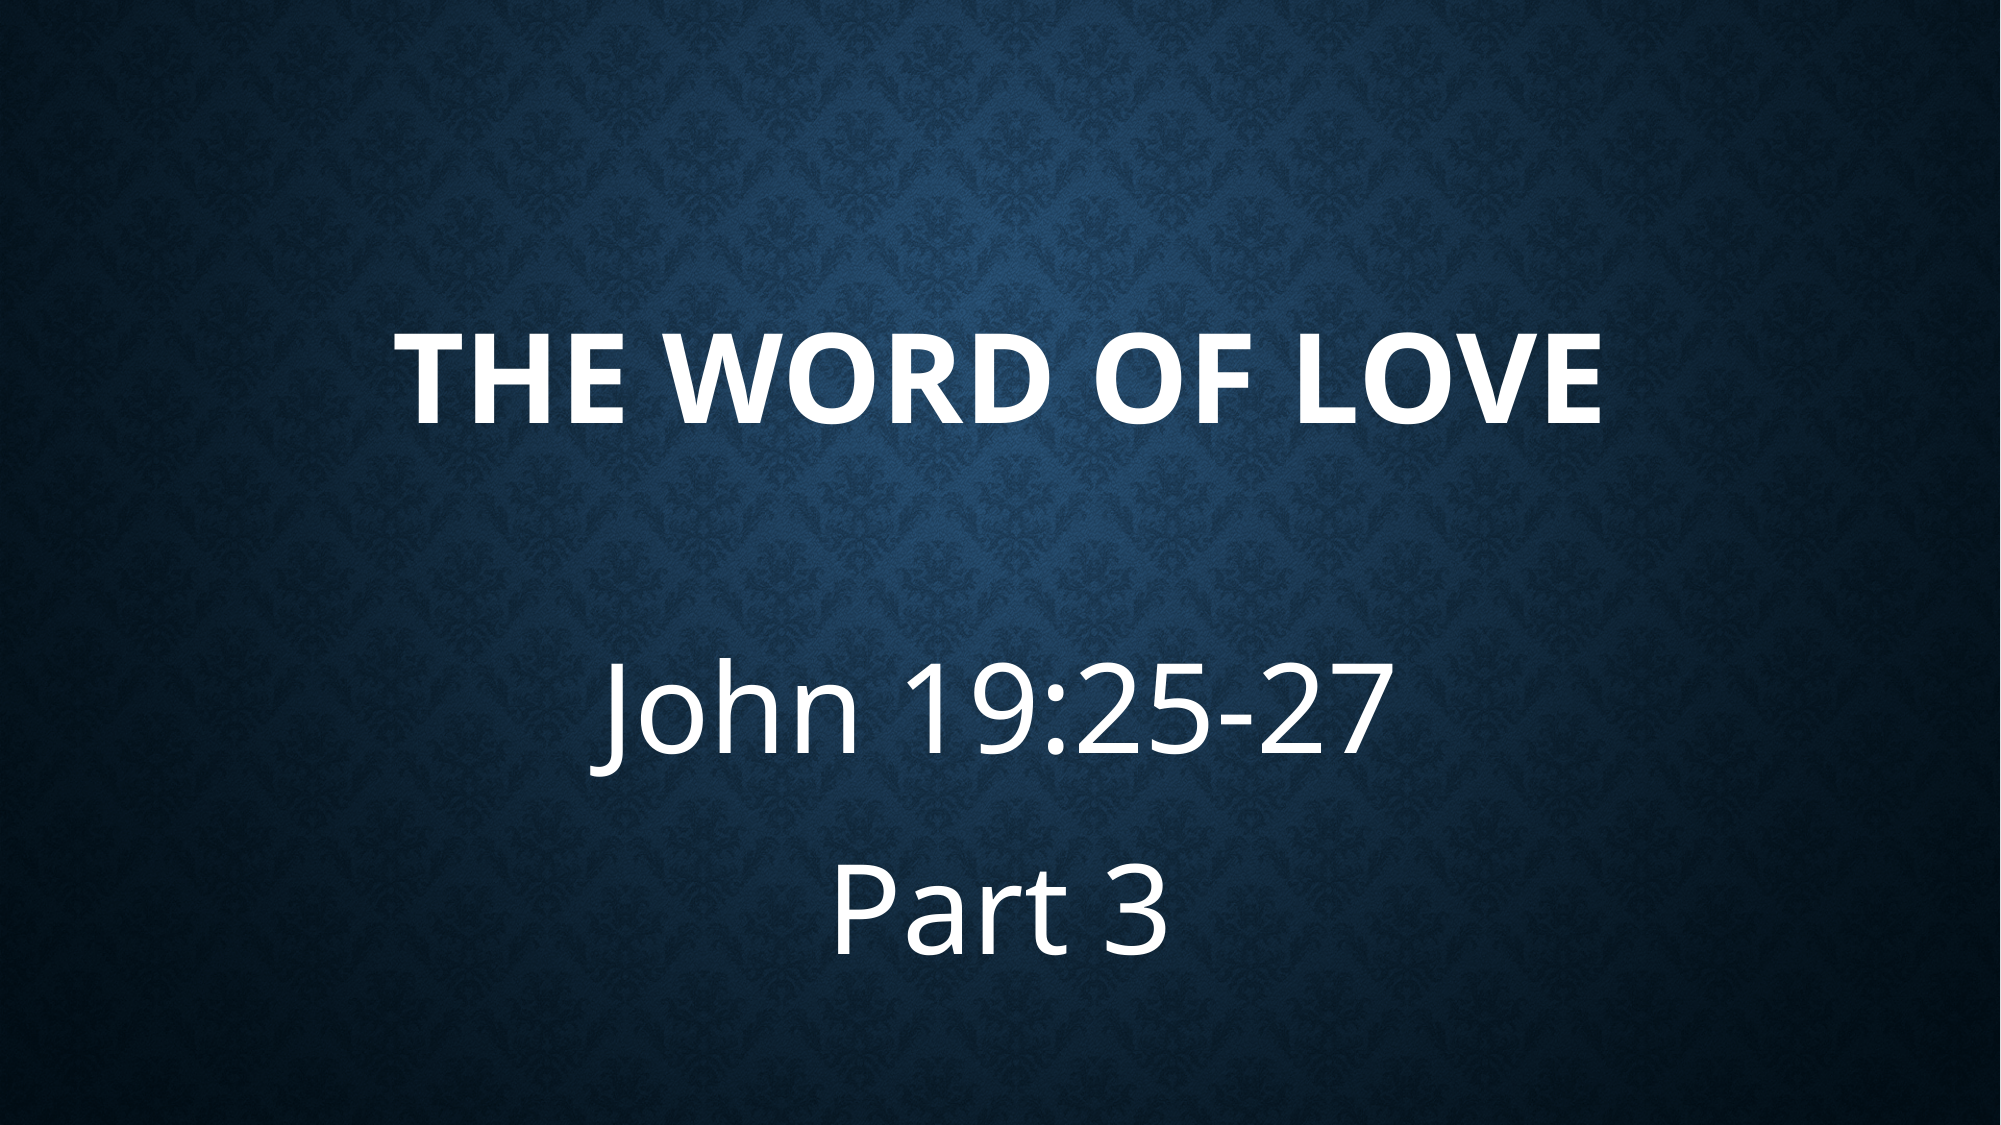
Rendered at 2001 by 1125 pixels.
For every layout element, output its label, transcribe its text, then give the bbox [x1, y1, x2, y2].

title The word of love [0, 66, 2000, 459]
text_box John 19:25-27 Part 3 [261, 590, 1739, 1059]
